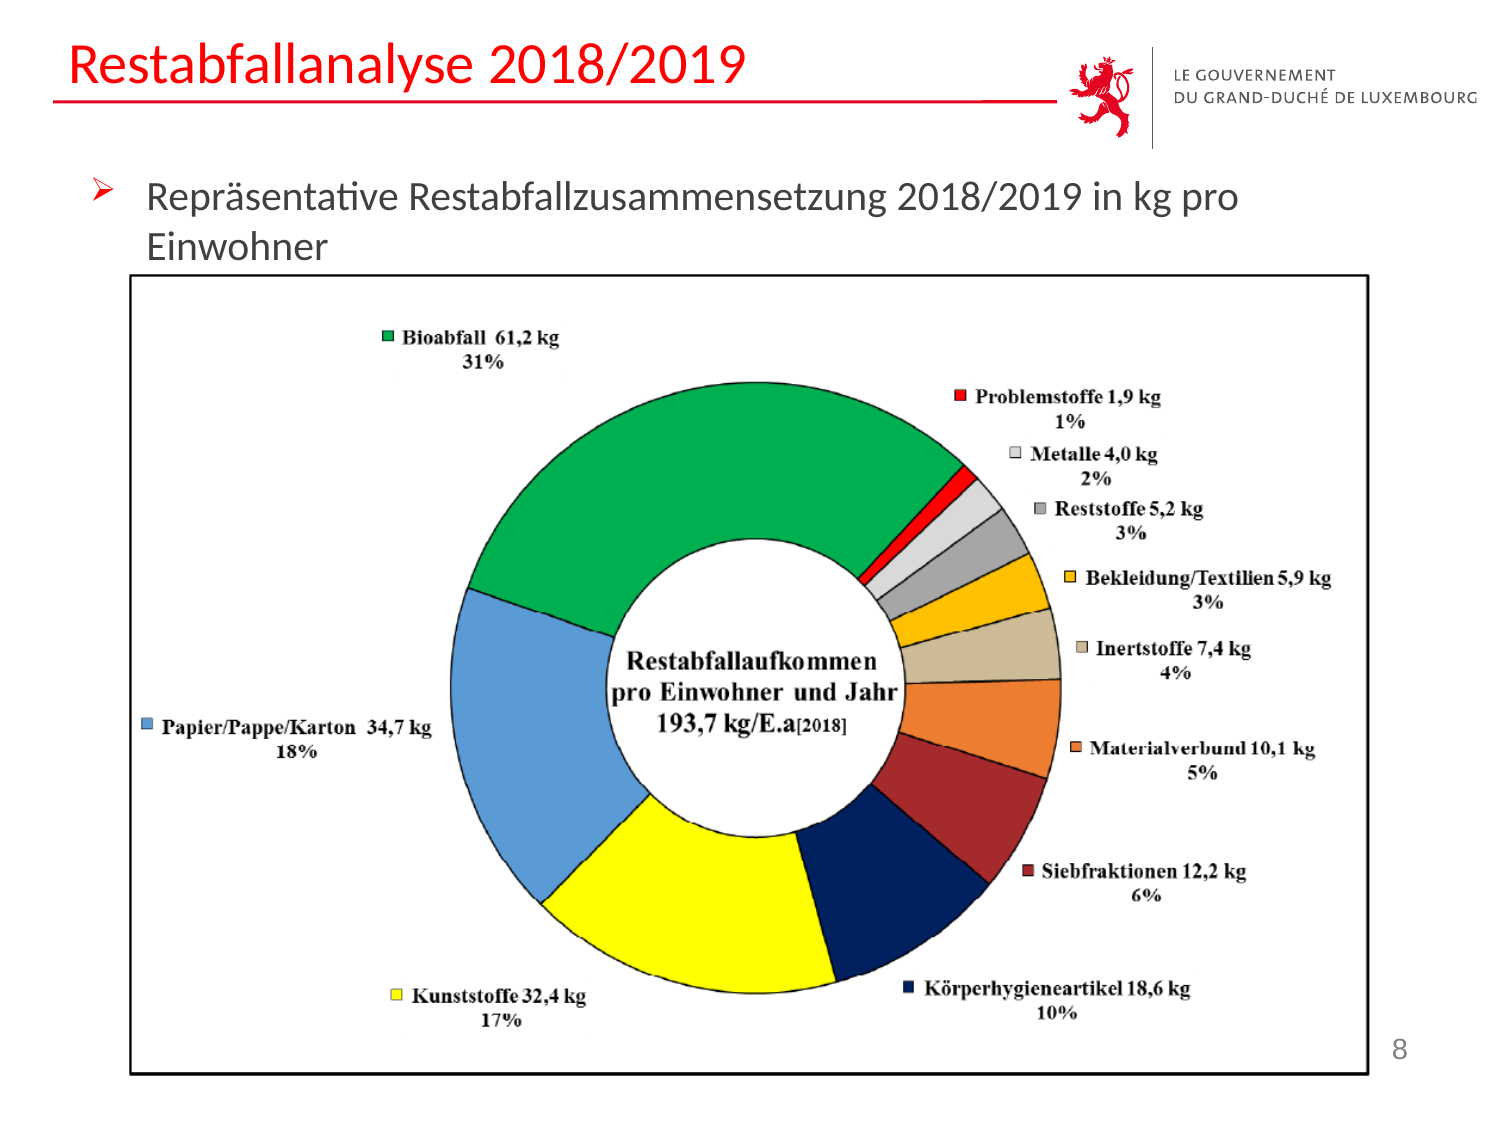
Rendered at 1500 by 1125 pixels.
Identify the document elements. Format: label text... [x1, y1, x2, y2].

picture [120, 266, 1380, 1083]
slide_number 8 [1316, 1022, 1424, 1107]
list Repräsentative Restabfallzusammensetzung 2018/2019 in kg pro Einwohner [74, 160, 1400, 981]
title Restabfallanalyse 2018/2019 [52, 18, 1058, 103]
